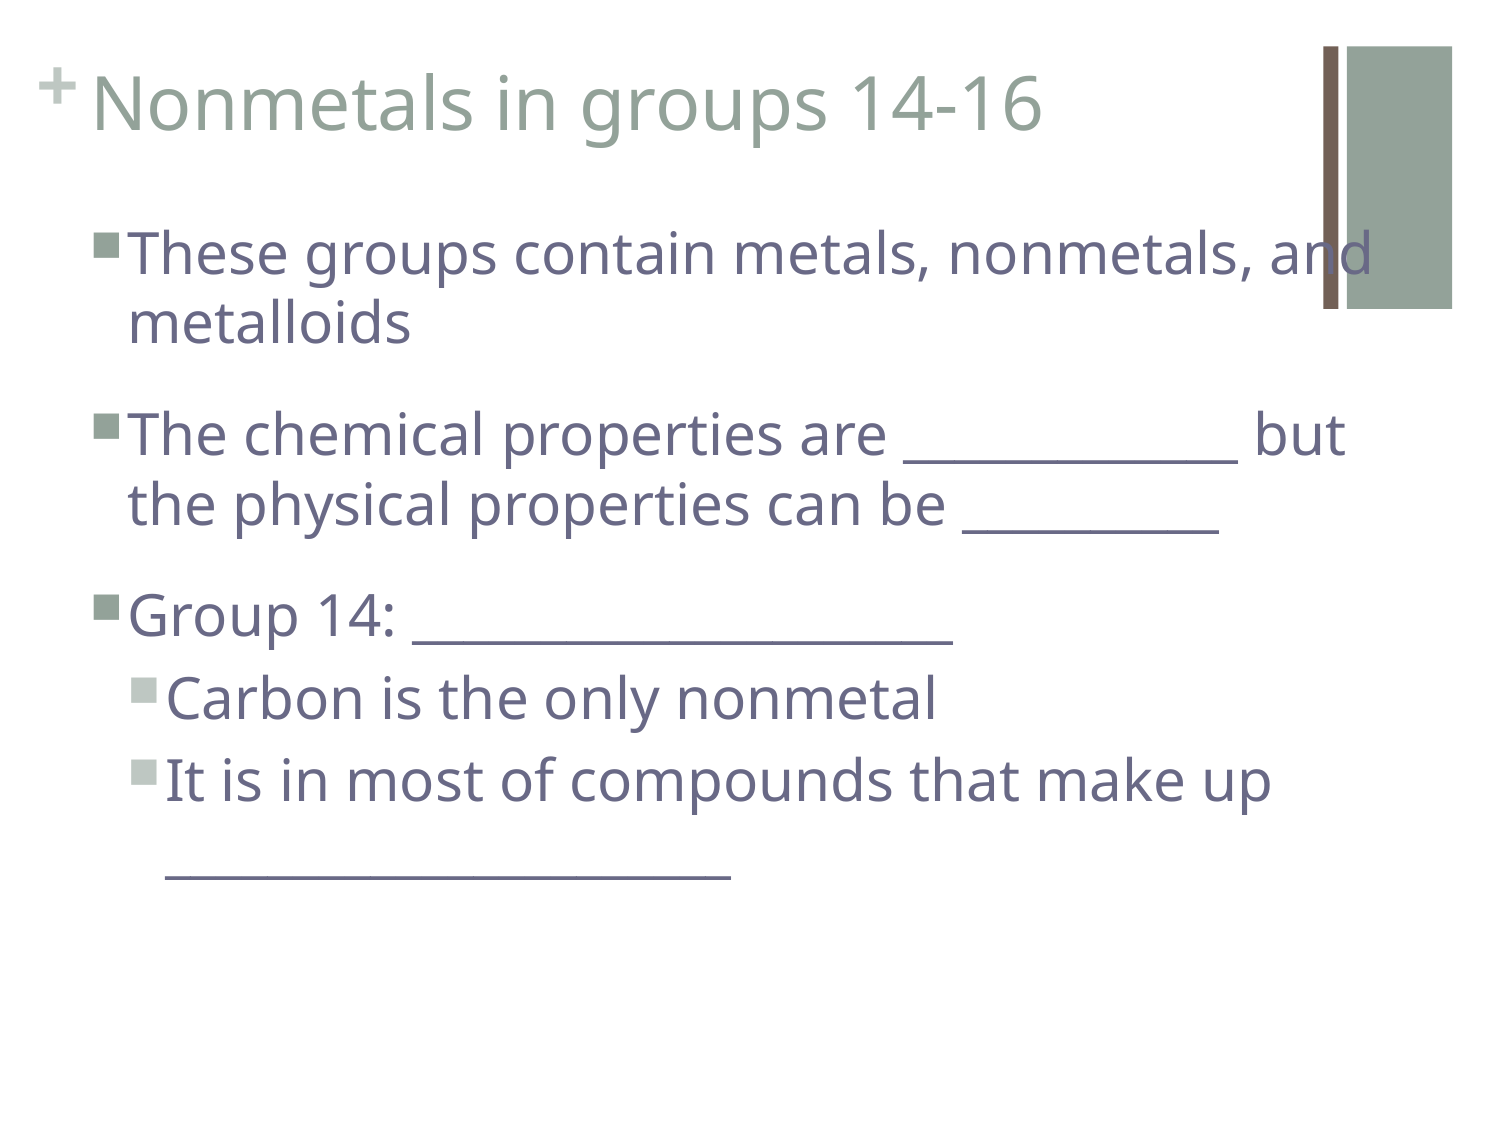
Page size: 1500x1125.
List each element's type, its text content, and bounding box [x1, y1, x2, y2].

list These groups contain metals, nonmetals, and metalloids The chemical properties are _____________ but the physical properties can be __________ Group 14: _____________________ Carbon is the only nonmetal It is in most of compounds that make up ______________________ [75, 208, 1425, 1005]
title Nonmetals in groups 14-16 [75, 47, 1425, 208]
